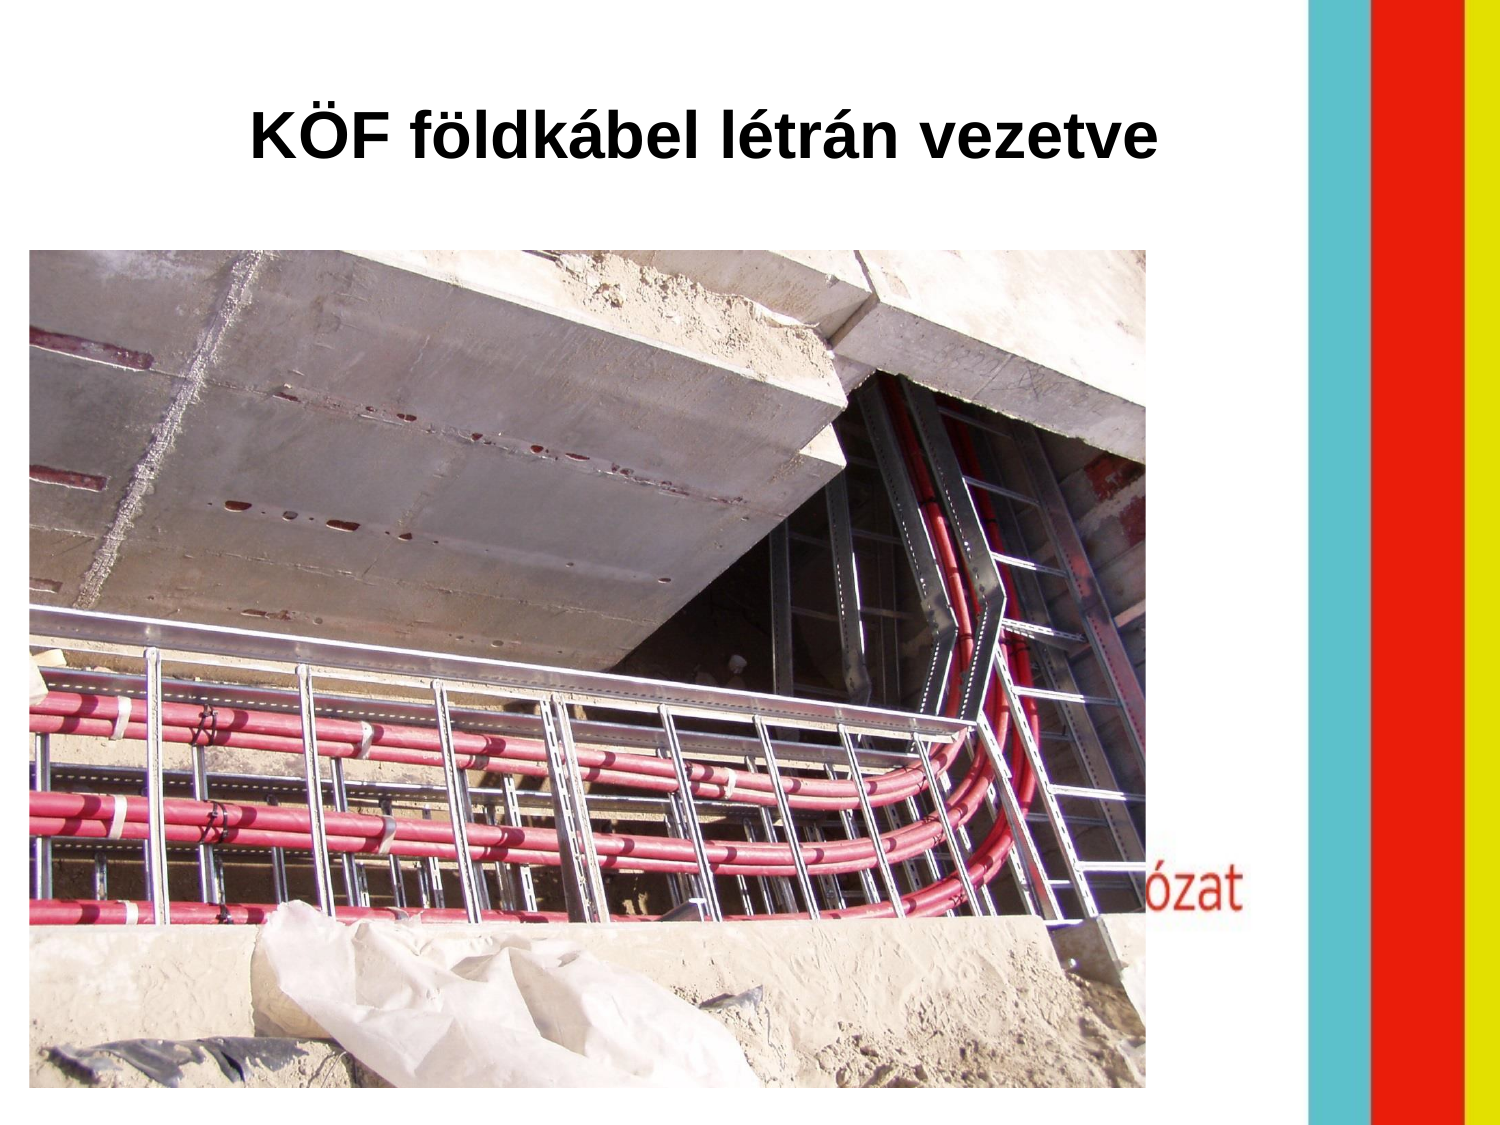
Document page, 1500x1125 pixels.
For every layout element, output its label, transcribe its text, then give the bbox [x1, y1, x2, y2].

picture [0, 0, 1500, 1125]
text_box [29, 250, 1146, 1088]
title KÖF földkábel létrán vezetve [247, 92, 1163, 281]
